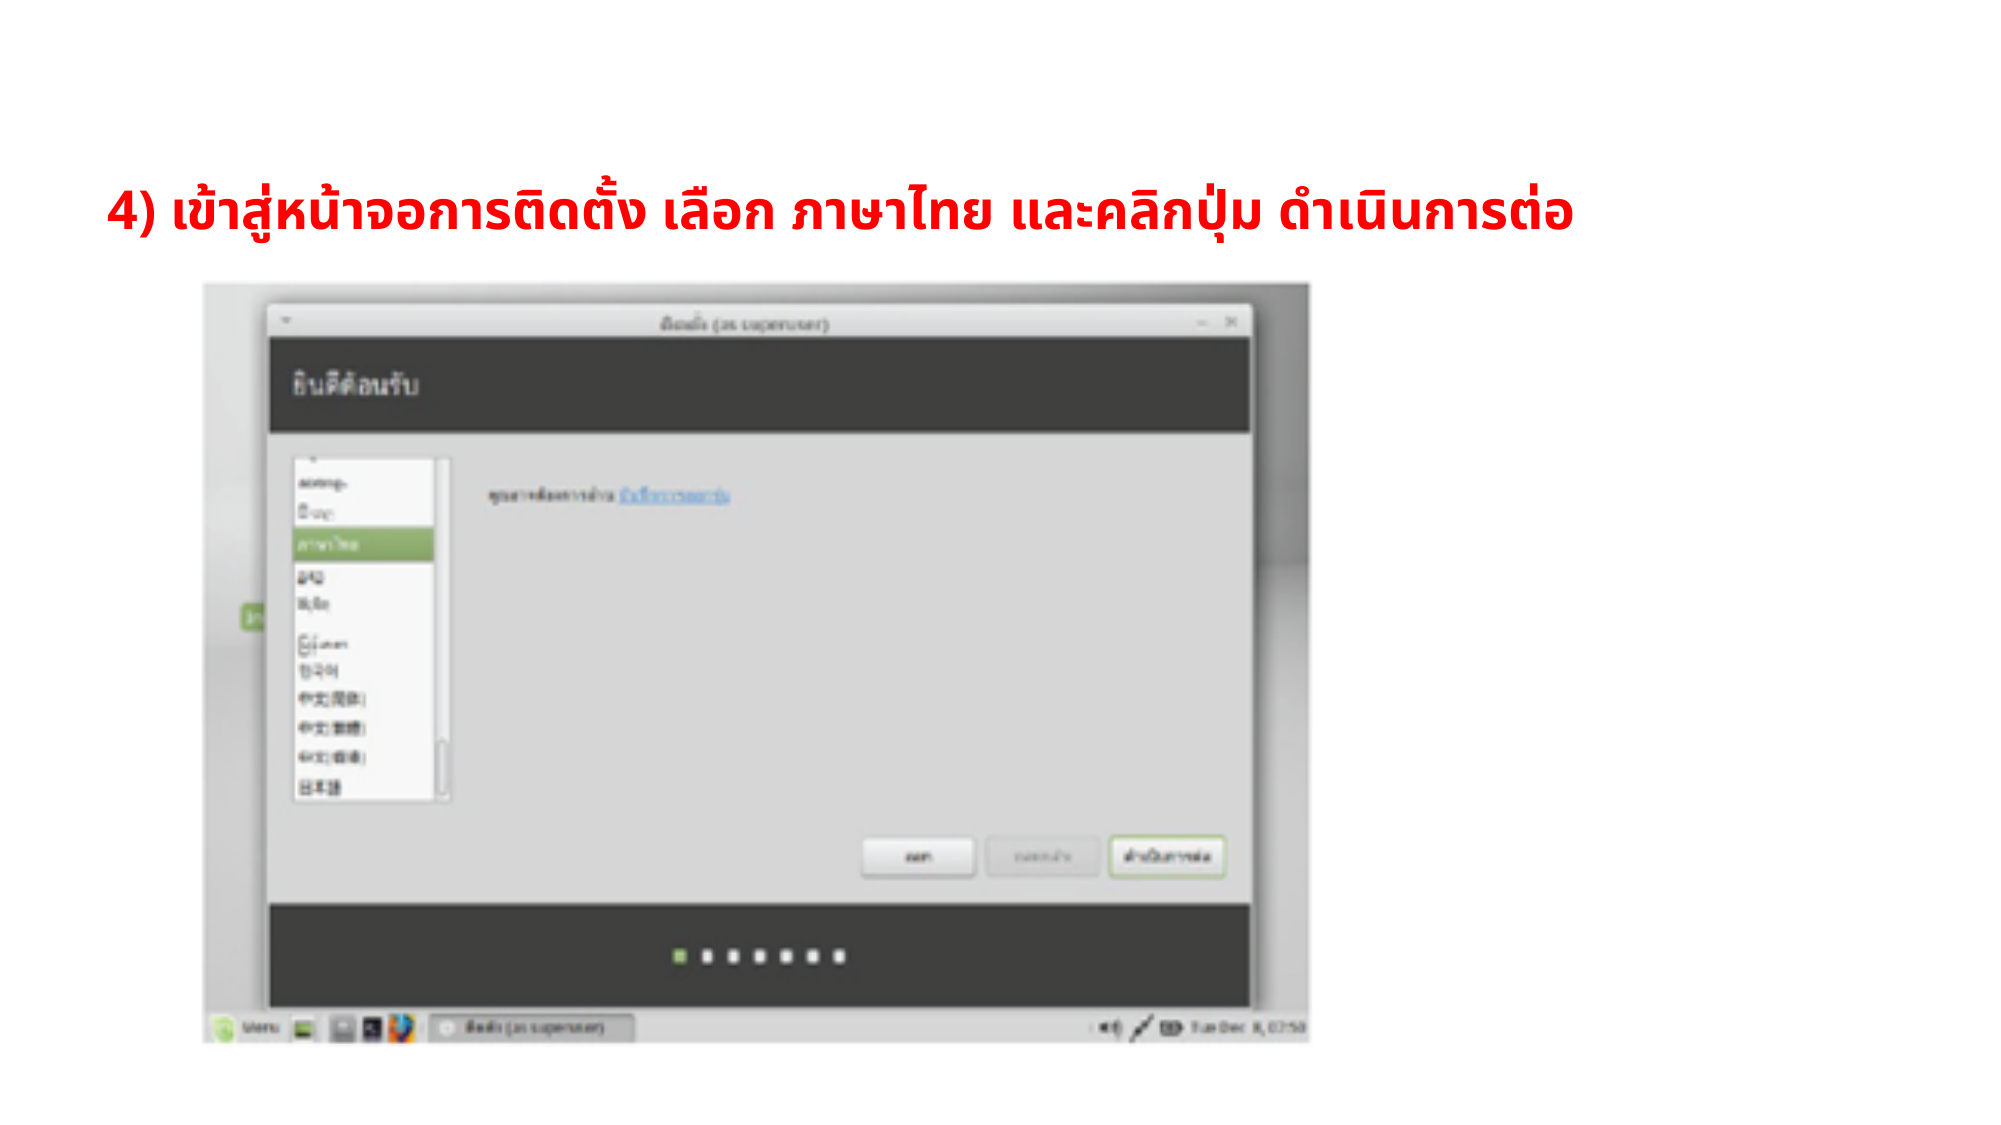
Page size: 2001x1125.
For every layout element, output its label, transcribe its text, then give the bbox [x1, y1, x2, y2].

title 4) เข้าสู่หน้าจอการติดตั้ง เลือก ภาษาไทย และคลิกปุ่ม ดำเนินการต่อ [99, 125, 1653, 240]
picture [193, 269, 1329, 1057]
